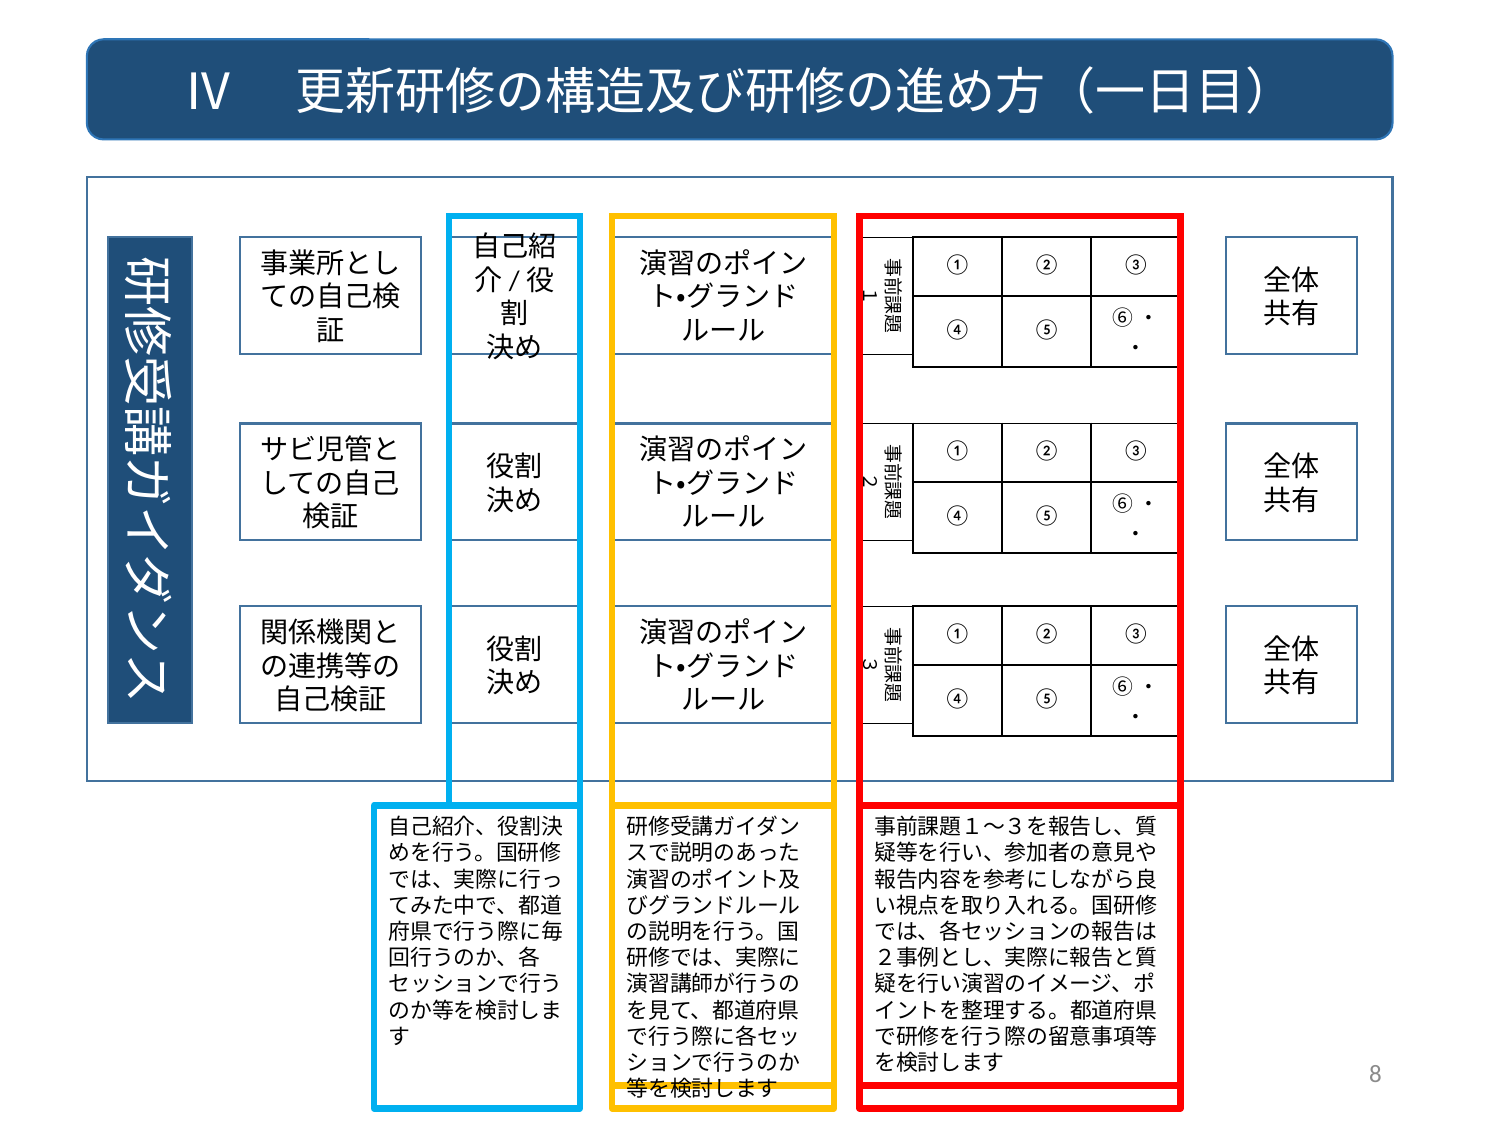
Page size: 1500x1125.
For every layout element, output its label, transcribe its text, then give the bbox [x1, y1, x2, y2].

text_box 事前課題１～３を報告し、質疑等を行い、参加者の意見や報告内容を参考にしながら良い視点を取り入れる。国研修では、各セッションの報告は２事例とし、実際に報告と質疑を行い演習のイメージ、ポイントを整理する。都道府県で研修を行う際の留意事項等を検討します [859, 805, 1181, 1109]
text_box [859, 215, 1182, 1042]
text_box Ⅳ 更新研修の構造及び研修の進め方（一日目） [85, 38, 1394, 141]
text_box 研修受講ガイダンスで説明のあった演習のポイント及びグランドルールの説明を行う。国研修では、実際に演習講師が行うのを見て、都道府県で行う際に各セッションで行うのか等を検討します [611, 805, 835, 1109]
text_box [448, 215, 581, 1087]
text_box [86, 176, 1394, 782]
text_box [611, 215, 835, 805]
text_box 自己紹介、役割決めを行う。国研修では、実際に行ってみた中で、都道府県で行う際に毎回行うのか、各セッションで行うのか等を検討します [373, 805, 580, 1109]
slide_number 8 [1059, 1042, 1397, 1103]
